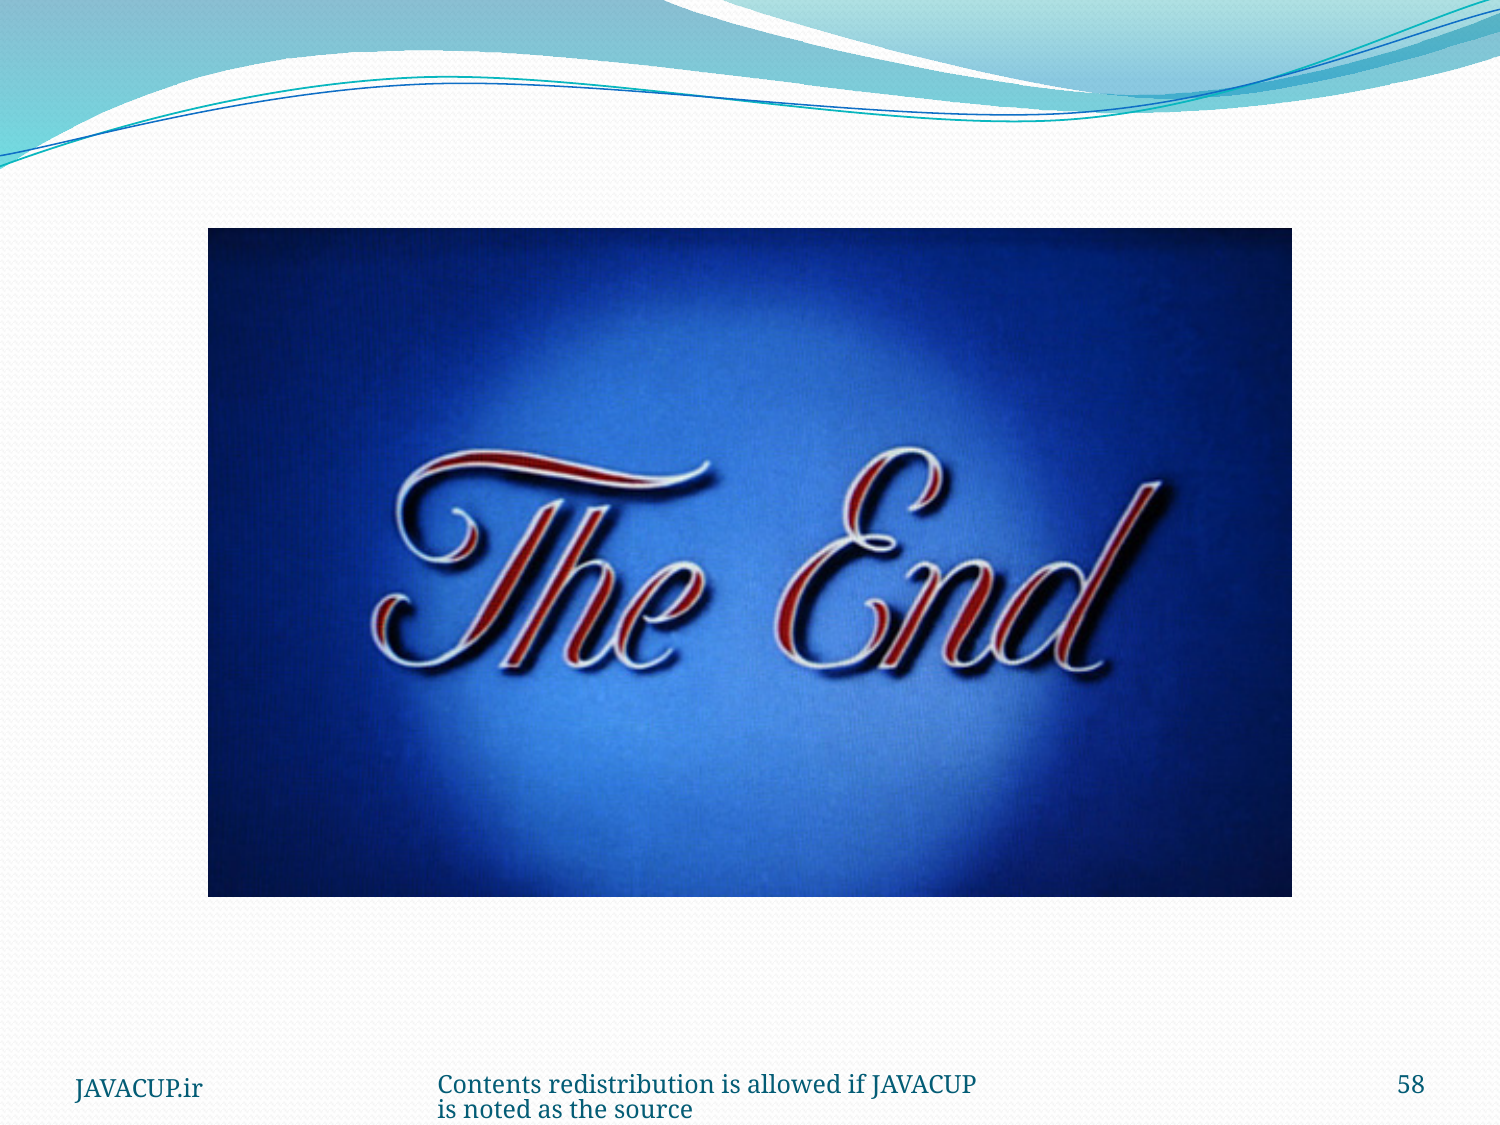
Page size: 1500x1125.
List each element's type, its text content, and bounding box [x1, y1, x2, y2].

slide_number JAVACUP.ir [75, 1042, 425, 1103]
picture [208, 227, 1292, 898]
slide_number 58 [1299, 1042, 1425, 1103]
footer Contents redistribution is allowed if JAVACUP is noted as the source [437, 1042, 988, 1103]
